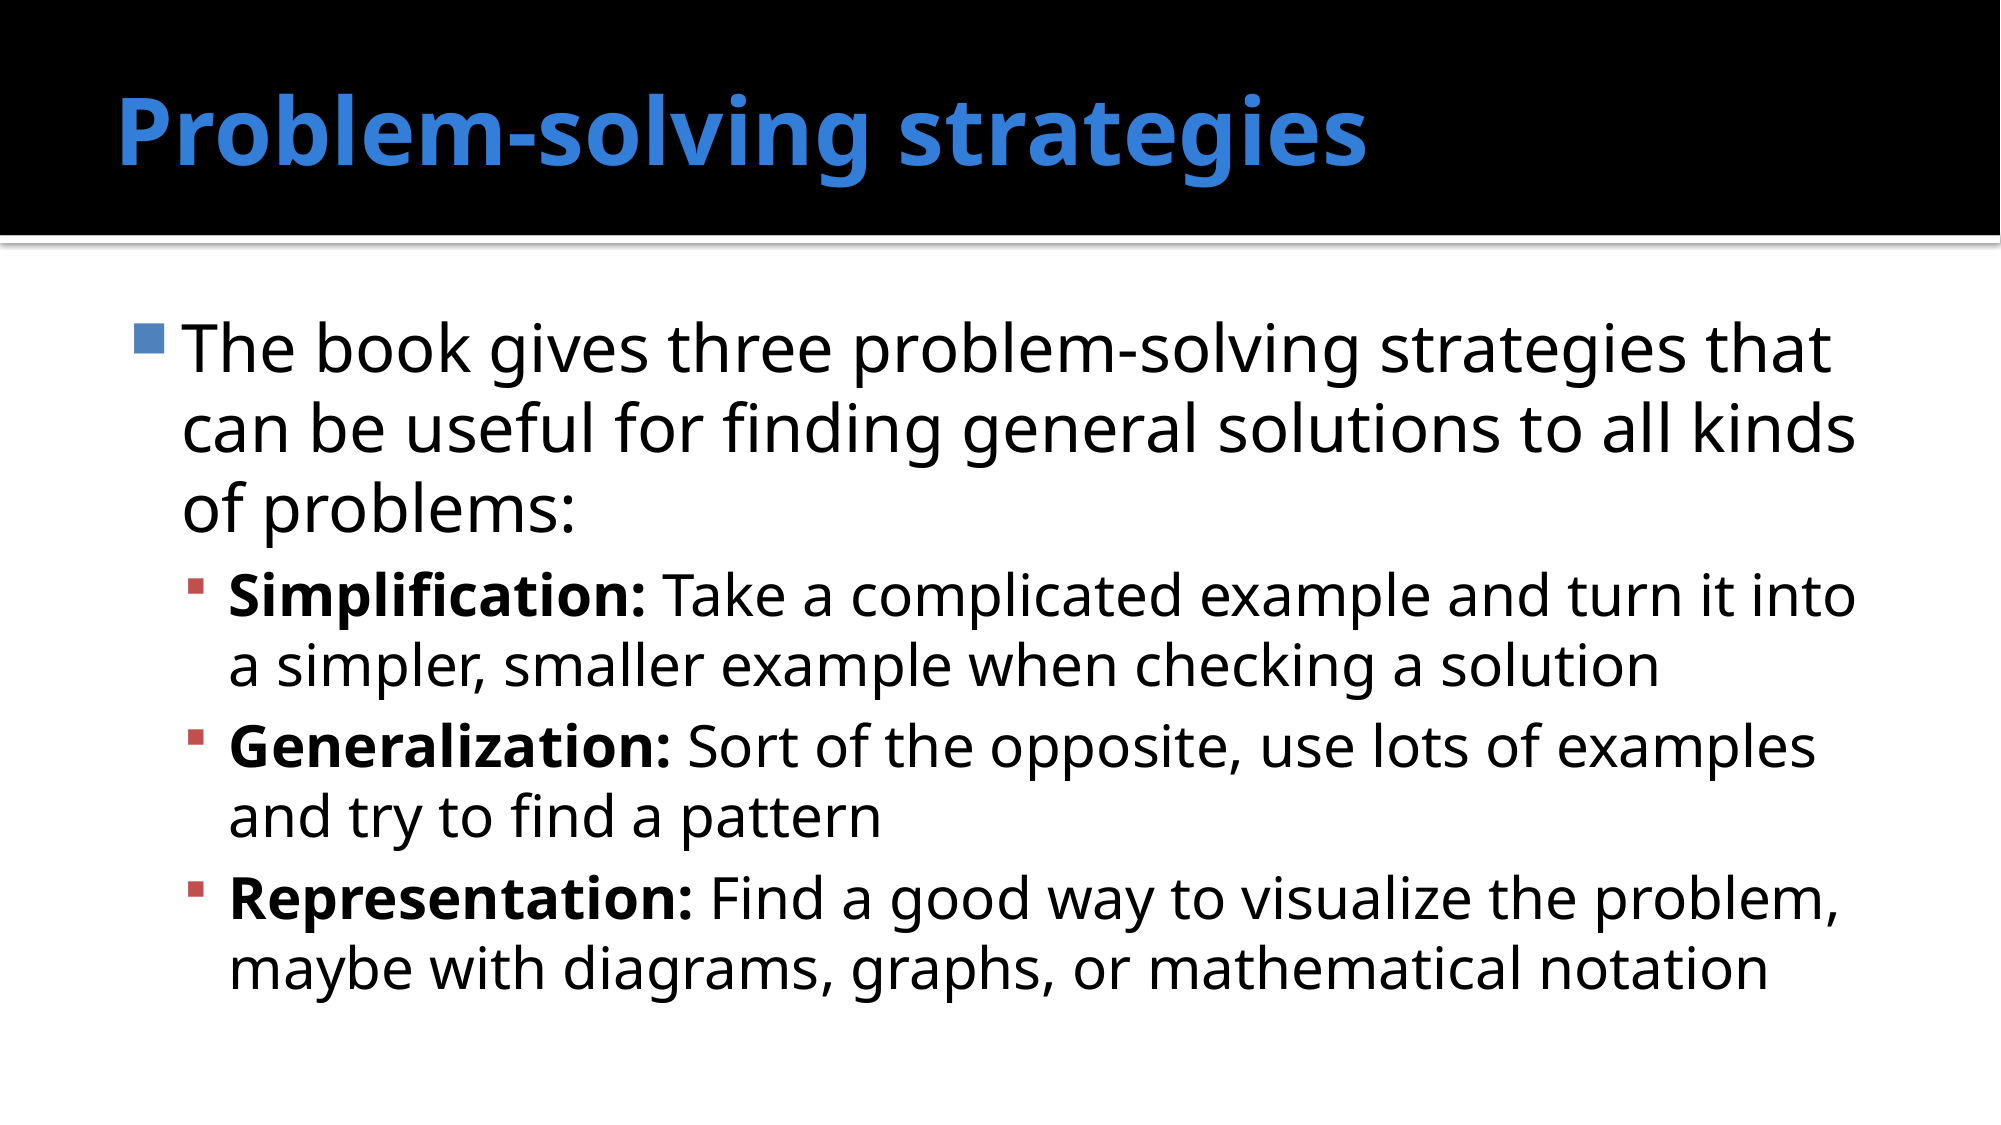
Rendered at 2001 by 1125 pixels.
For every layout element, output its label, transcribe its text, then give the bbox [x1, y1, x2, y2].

title Problem-solving strategies [99, 25, 1900, 231]
list The book gives three problem-solving strategies that can be useful for finding general solutions to all kinds of problems: Simplification: Take a complicated example and turn it into a simpler, smaller example when checking a solution Generalization: Sort of the opposite, use lots of examples and try to find a pattern Representation: Find a good way to visualize the problem, maybe with diagrams, graphs, or mathematical notation [99, 291, 1900, 1050]
